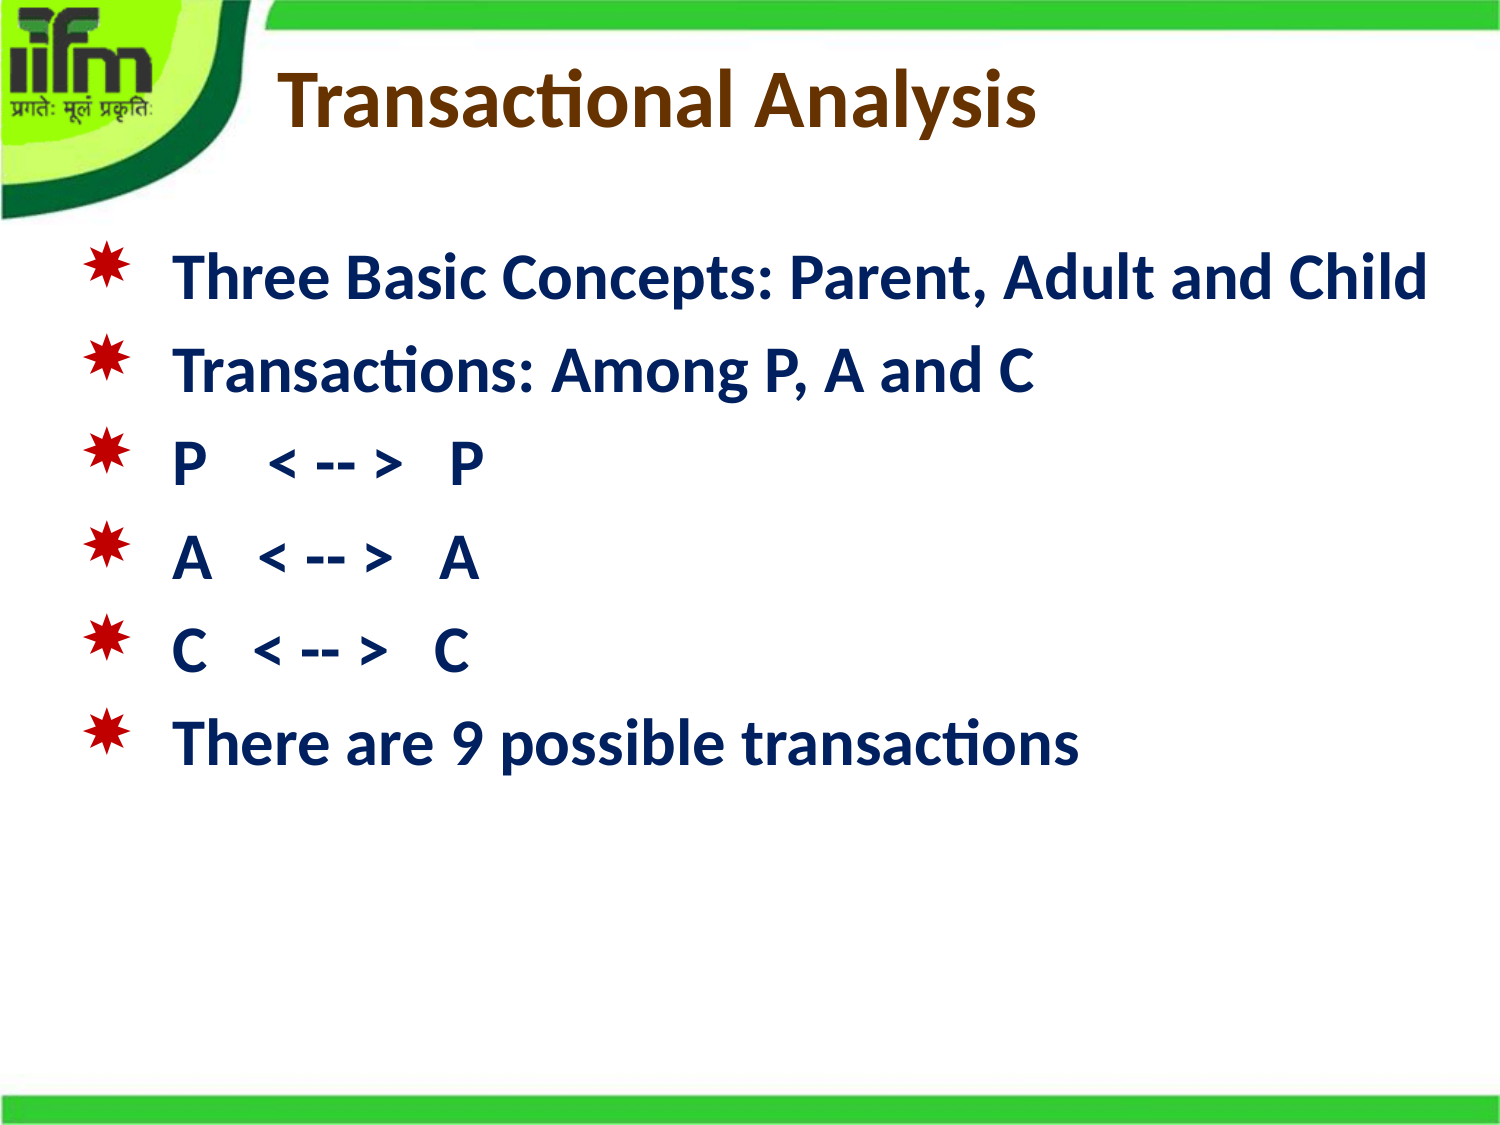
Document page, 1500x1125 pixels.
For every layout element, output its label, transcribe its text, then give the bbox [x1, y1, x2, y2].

list Three Basic Concepts: Parent, Adult and Child Transactions: Among P, A and C P < -- > P A < -- > A C < -- > C There are 9 possible transactions [62, 224, 1450, 950]
picture [0, 0, 1500, 1125]
title Transactional Analysis [262, 0, 1450, 188]
